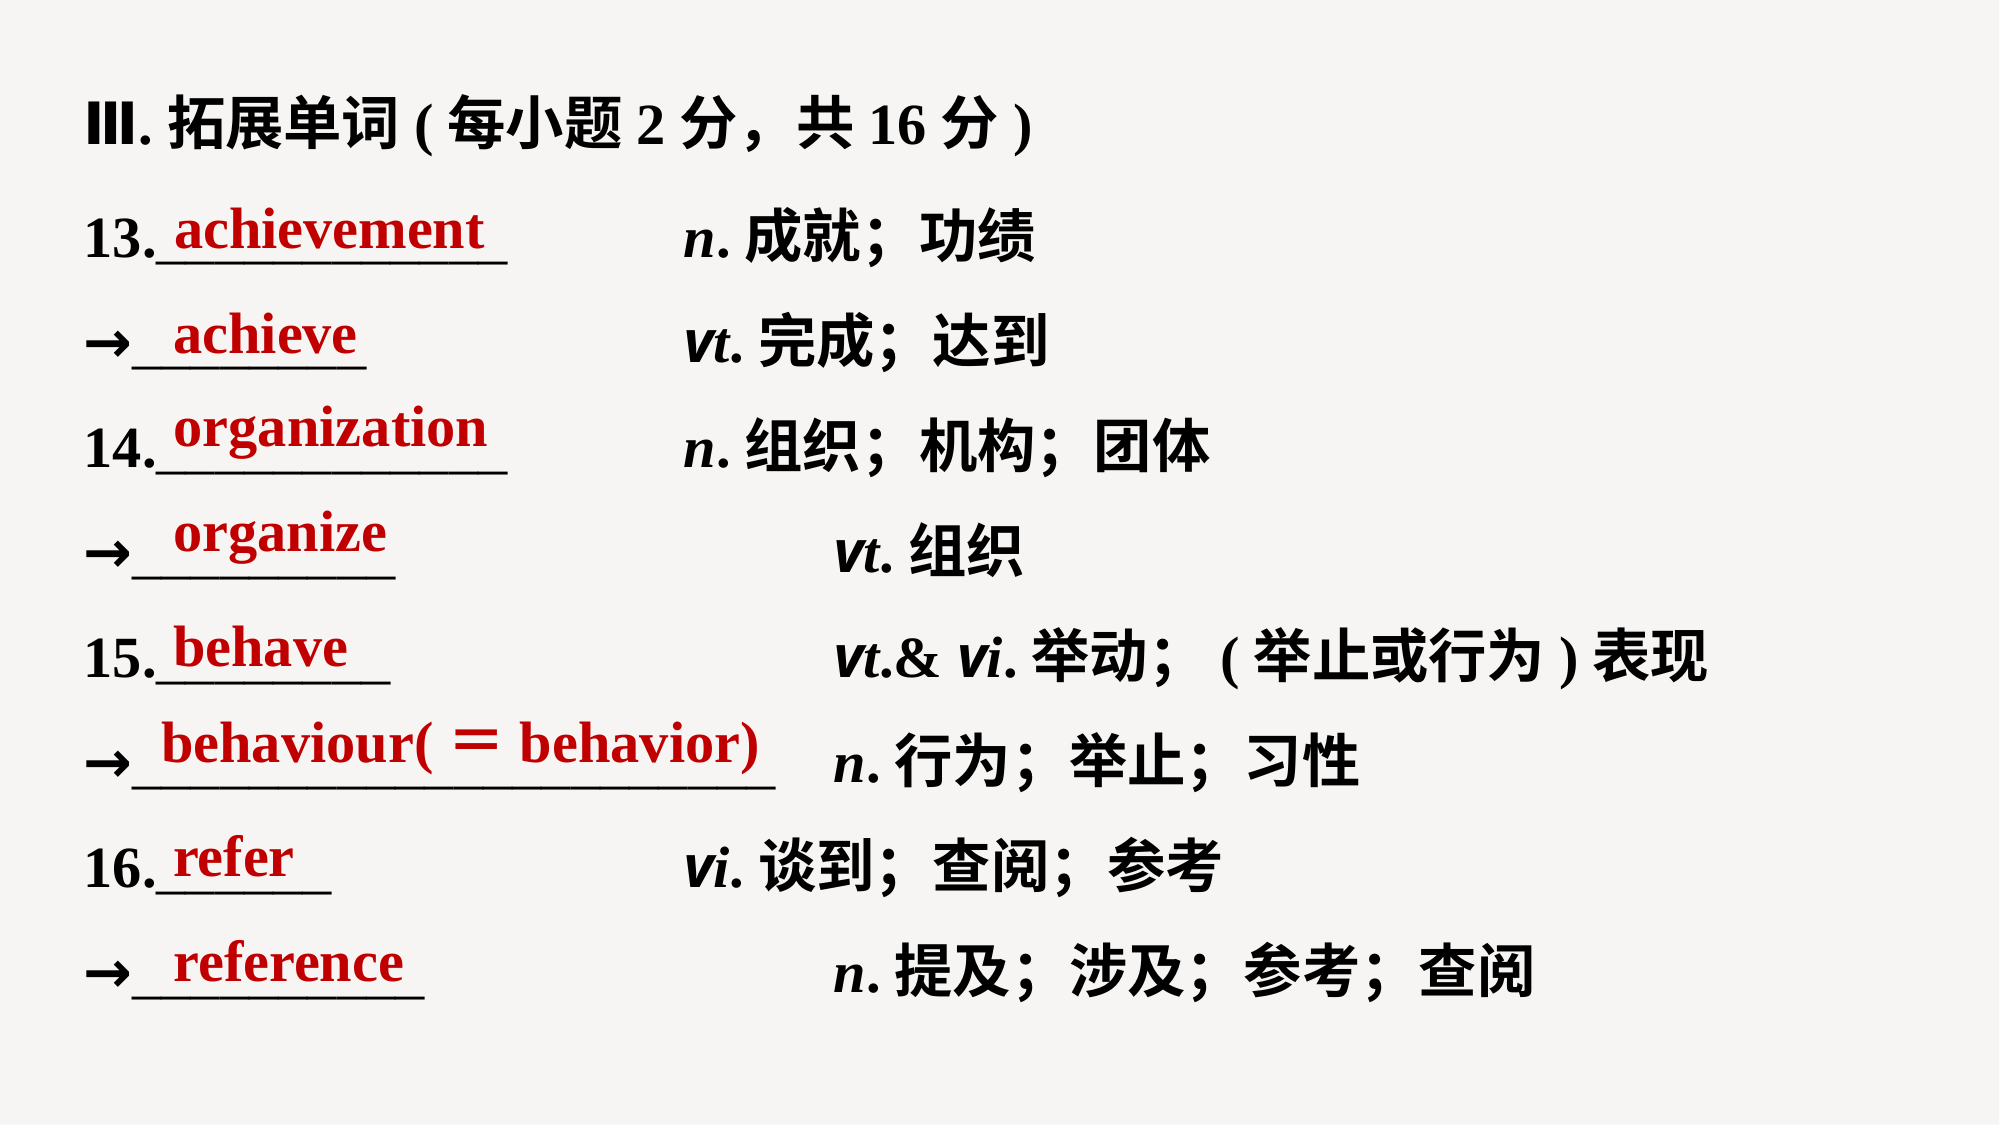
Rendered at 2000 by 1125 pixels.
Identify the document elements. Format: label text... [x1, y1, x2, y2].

text_box reference [158, 916, 419, 1001]
text_box organization [158, 381, 504, 466]
text_box behaviour(＝behavior) [146, 697, 775, 782]
text_box behave [158, 601, 364, 686]
text_box organize [158, 486, 403, 571]
text_box 13.____________ n.成就；功绩 →________ vt.完成；达到 14.____________ n.组织；机构；团体 →_________ vt.组织 15.________ vt.& vi.举动；(举止或行为)表现 →______________________ n.行为；举止；习性 16.______ vi.谈到；查阅；参考 →__________ n.提及；涉及；参考；查阅 [63, 154, 1936, 1015]
text_box achievement [159, 182, 500, 268]
text_box refer [158, 810, 310, 896]
text_box achieve [158, 288, 373, 373]
text_box Ⅲ.拓展单词(每小题2分，共16分) [63, 41, 1936, 154]
